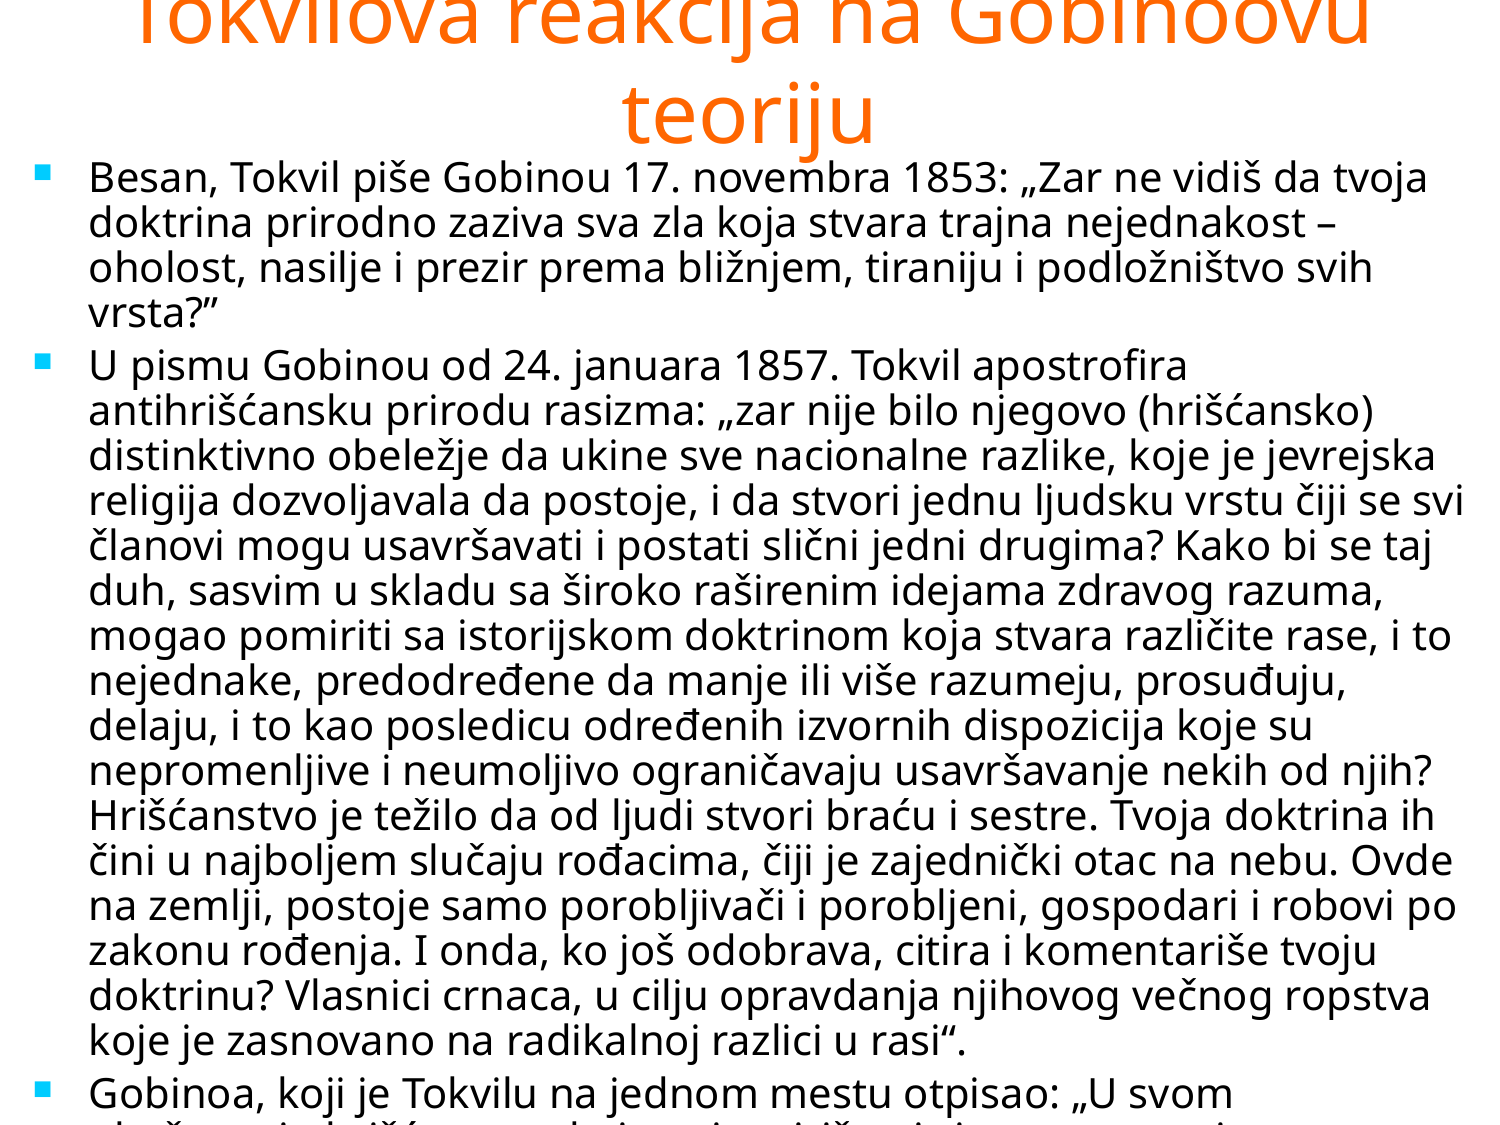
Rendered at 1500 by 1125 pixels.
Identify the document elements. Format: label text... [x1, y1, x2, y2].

list Besan, Tokvil piše Gobinou 17. novembra 1853: „Zar ne vidiš da tvoja doktrina prirodno zaziva sva zla koja stvara trajna nejednakost – oholost, nasilje i prezir prema bližnjem, tiraniju i podložništvo svih vrsta?” U pismu Gobinou od 24. januara 1857. Tokvil apostrofira antihrišćansku prirodu rasizma: „zar nije bilo njegovo (hrišćansko) distinktivno obeležje da ukine sve nacionalne razlike, koje je jevrejska religija dozvoljavala da postoje, i da stvori jednu ljudsku vrstu čiji se svi članovi mogu usavršavati i postati slični jedni drugima? Kako bi se taj duh, sasvim u skladu sa široko raširenim idejama zdravog razuma, mogao pomiriti sa istorijskom doktrinom koja stvara različite rase, i to nejednake, predodređene da manje ili više razumeju, prosuđuju, delaju, i to kao posledicu određenih izvornih dispozicija koje su nepromenljive i neumoljivo ograničavaju usavršavanje nekih od njih? Hrišćanstvo je težilo da od ljudi stvori braću i sestre. Tvoja doktrina ih čini u najboljem slučaju rođacima, čiji je zajednički otac na nebu. Ovde na zemlji, postoje samo porobljivači i porobljeni, gospodari i robovi po zakonu rođenja. I onda, ko još odobrava, citira i komentariše tvoju doktrinu? Vlasnici crnaca, u cilju opravdanja njihovog večnog ropstva koje je zasnovano na radikalnoj razlici u rasi“. Gobinoa, koji je Tokvilu na jednom mestu otpisao: „U svom obožavanju hrišćanstva, koje te inspiriše, ti si mnogo manje preokupiran njegovom apsolutnom istinom nego njegovom političkom korisnošću“ [17, 148, 1483, 1107]
title Tokvilova reakcija na Gobinoovu teoriju [0, 18, 1500, 103]
